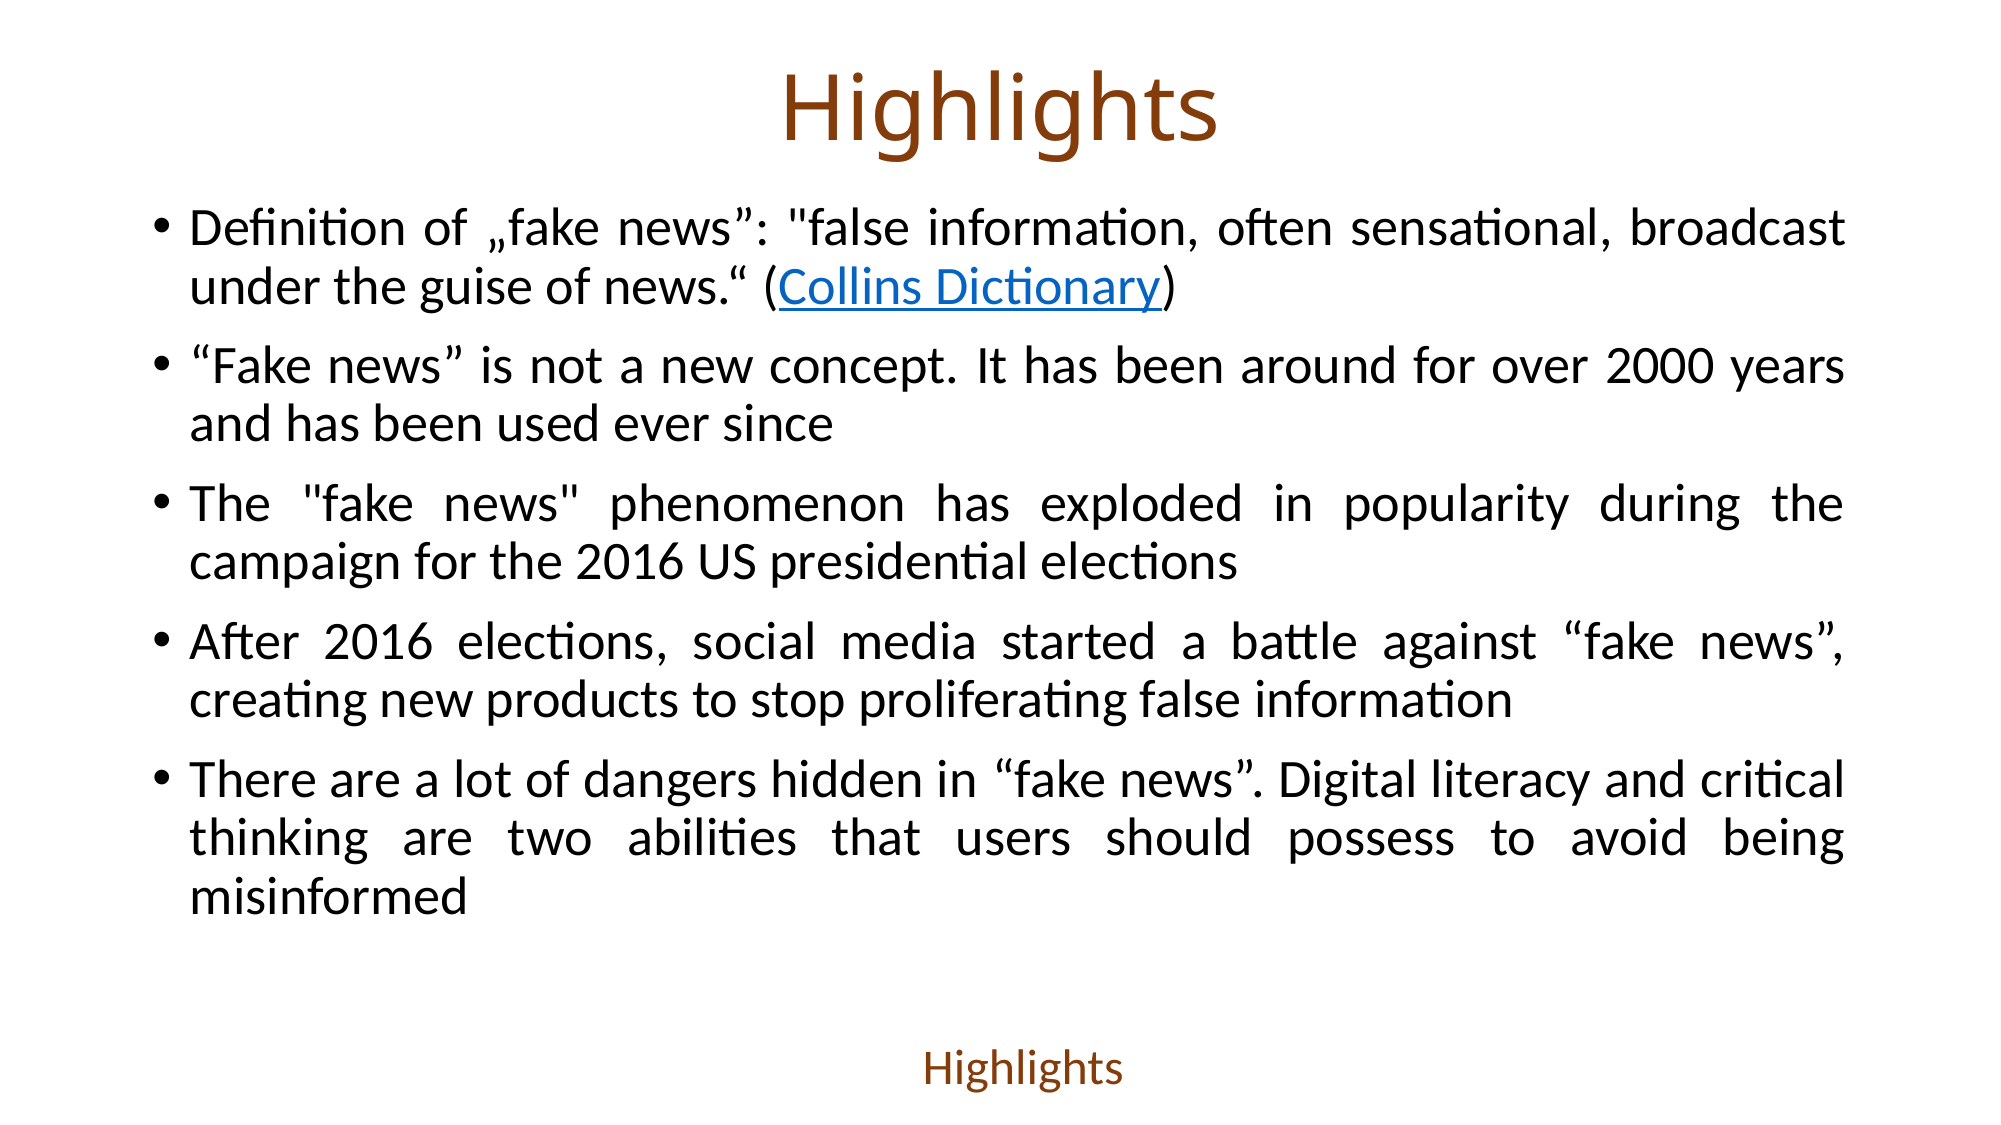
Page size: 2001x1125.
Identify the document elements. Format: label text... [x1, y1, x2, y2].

list Definition of „fake news”: "false information, often sensational, broadcast under the guise of news.“ (Collins Dictionary) “Fake news” is not a new concept. It has been around for over 2000 years and has been used ever since The "fake news" phenomenon has exploded in popularity during the campaign for the 2016 US presidential elections After 2016 elections, social media started a battle against “fake news”, creating new products to stop proliferating false information There are a lot of dangers hidden in “fake news”. Digital literacy and critical thinking are two abilities that users should possess to avoid being misinformed [137, 191, 1863, 1077]
title Highlights [137, 30, 1863, 191]
text_box Highlights [161, 1026, 1799, 1102]
